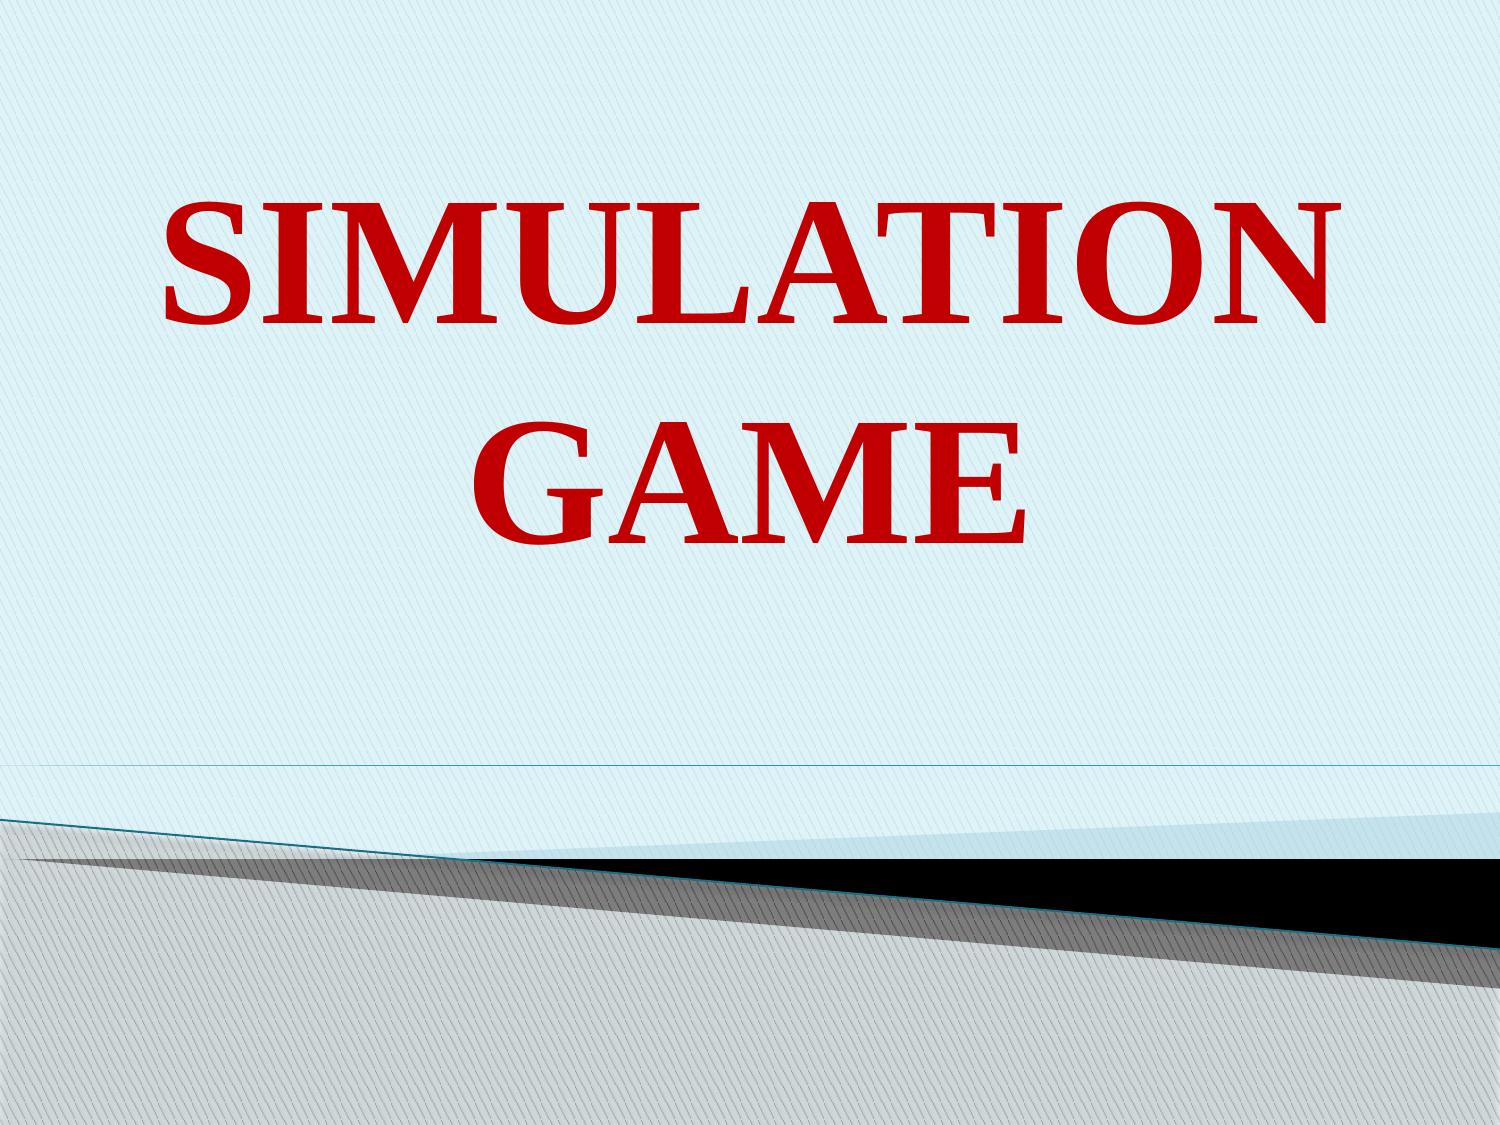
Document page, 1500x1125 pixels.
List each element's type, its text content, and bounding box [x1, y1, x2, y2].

title SIMULATION GAME [112, 149, 1388, 588]
picture [5, 859, 1500, 989]
